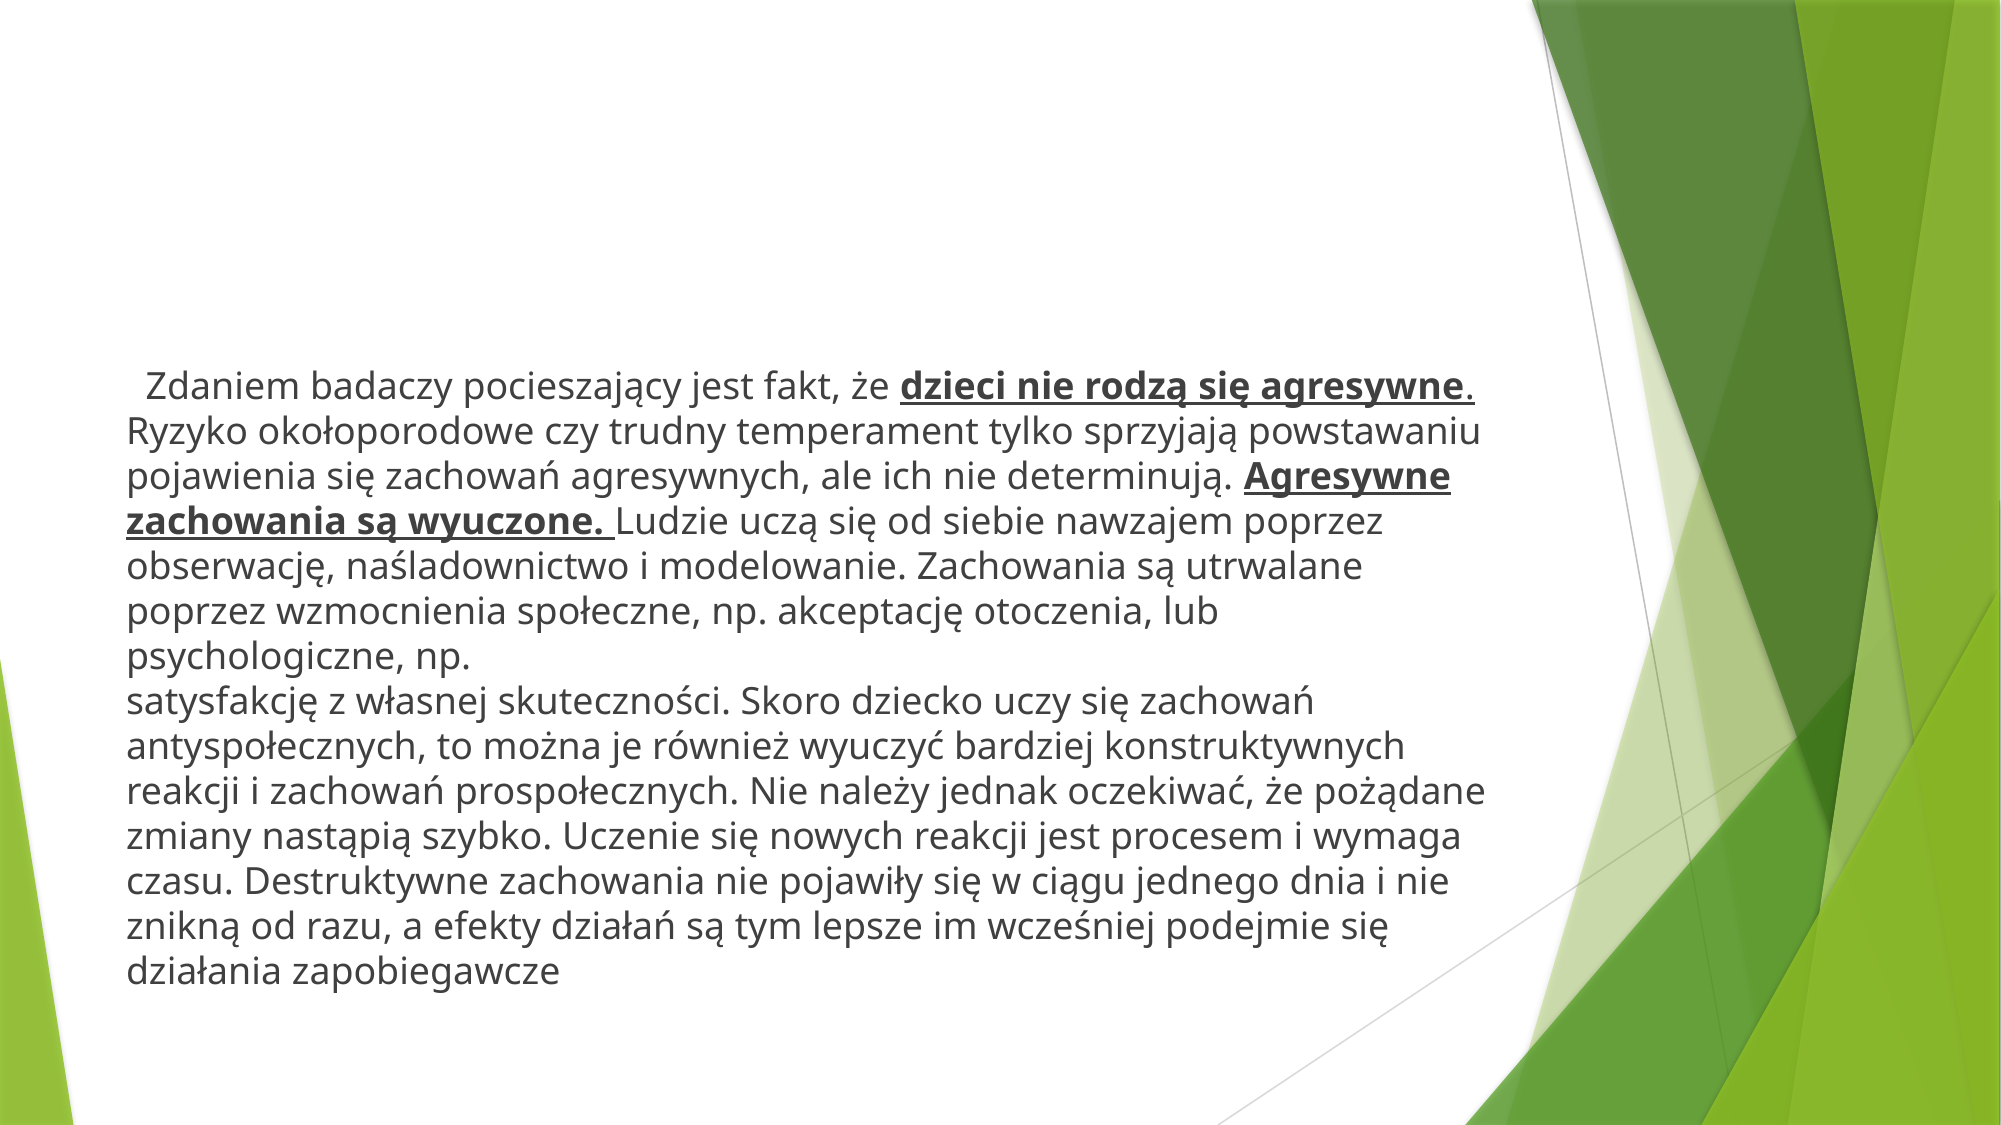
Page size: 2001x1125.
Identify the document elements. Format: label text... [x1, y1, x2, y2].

list Zdaniem badaczy pocieszający jest fakt, że dzieci nie rodzą się agresywne. Ryzyko okołoporodowe czy trudny temperament tylko sprzyjają powstawaniu pojawienia się zachowań agresywnych, ale ich nie determinują. Agresywne zachowania są wyuczone. Ludzie uczą się od siebie nawzajem poprzez obserwację, naśladownictwo i modelowanie. Zachowania są utrwalane poprzez wzmocnienia społeczne, np. akceptację otoczenia, lub psychologiczne, np. satysfakcję z własnej skuteczności. Skoro dziecko uczy się zachowań antyspołecznych, to można je również wyuczyć bardziej konstruktywnych reakcji i zachowań prospołecznych. Nie należy jednak oczekiwać, że pożądane zmiany nastąpią szybko. Uczenie się nowych reakcji jest procesem i wymaga czasu. Destruktywne zachowania nie pojawiły się w ciągu jednego dnia i nie znikną od razu, a efekty działań są tym lepsze im wcześniej podejmie się działania zapobiegawcze [111, 354, 1522, 992]
